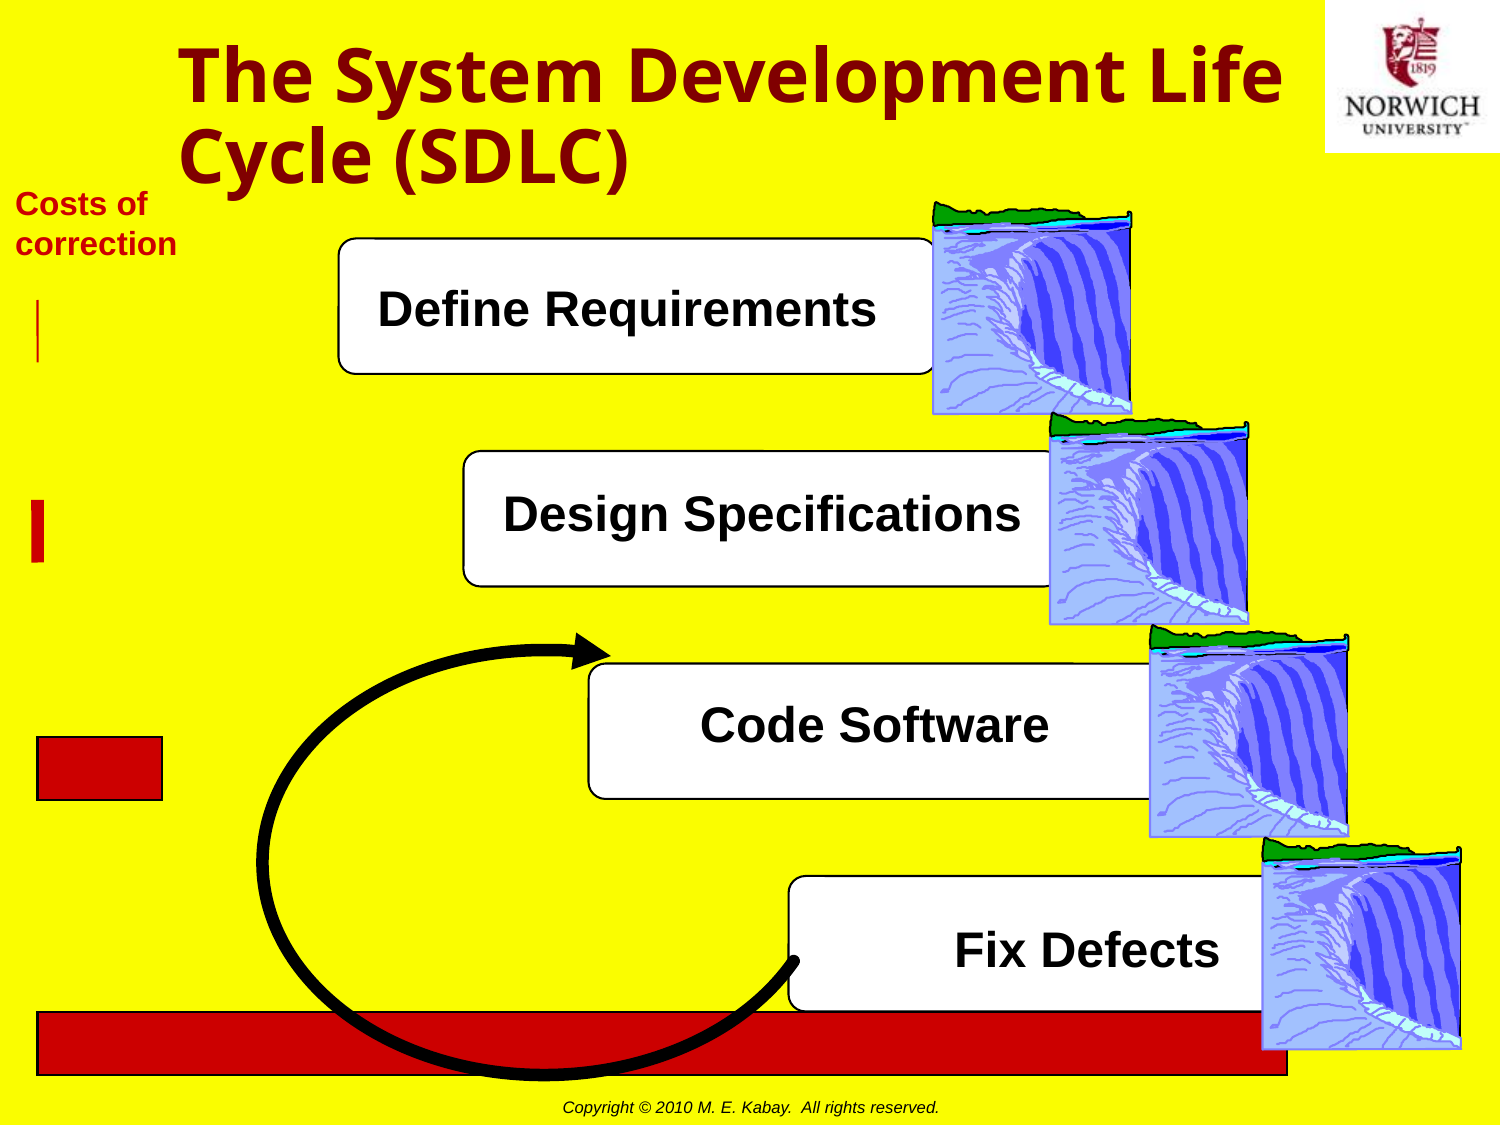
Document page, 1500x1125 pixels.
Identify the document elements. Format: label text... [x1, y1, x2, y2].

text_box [1049, 412, 1250, 625]
text_box [37, 737, 163, 800]
text_box [574, 1012, 1288, 1075]
list Define Requirements [361, 261, 676, 351]
title The System Development Life Cycle (SDLC) [161, 24, 1339, 213]
text_box [262, 647, 794, 1076]
picture [1325, 0, 1500, 153]
text_box [676, 142, 1157, 482]
text_box Costs of correction [0, 174, 193, 270]
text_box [932, 201, 1133, 415]
text_box [788, 875, 1257, 1012]
text_box [588, 663, 1144, 799]
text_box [1262, 837, 1462, 1050]
text_box [338, 238, 676, 374]
text_box [37, 1012, 514, 1075]
text_box Fix Defects [938, 909, 1236, 985]
text_box Design Specifications [487, 467, 1038, 549]
text_box [463, 451, 1044, 587]
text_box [1149, 624, 1350, 838]
text_box Code Software [684, 684, 1066, 760]
